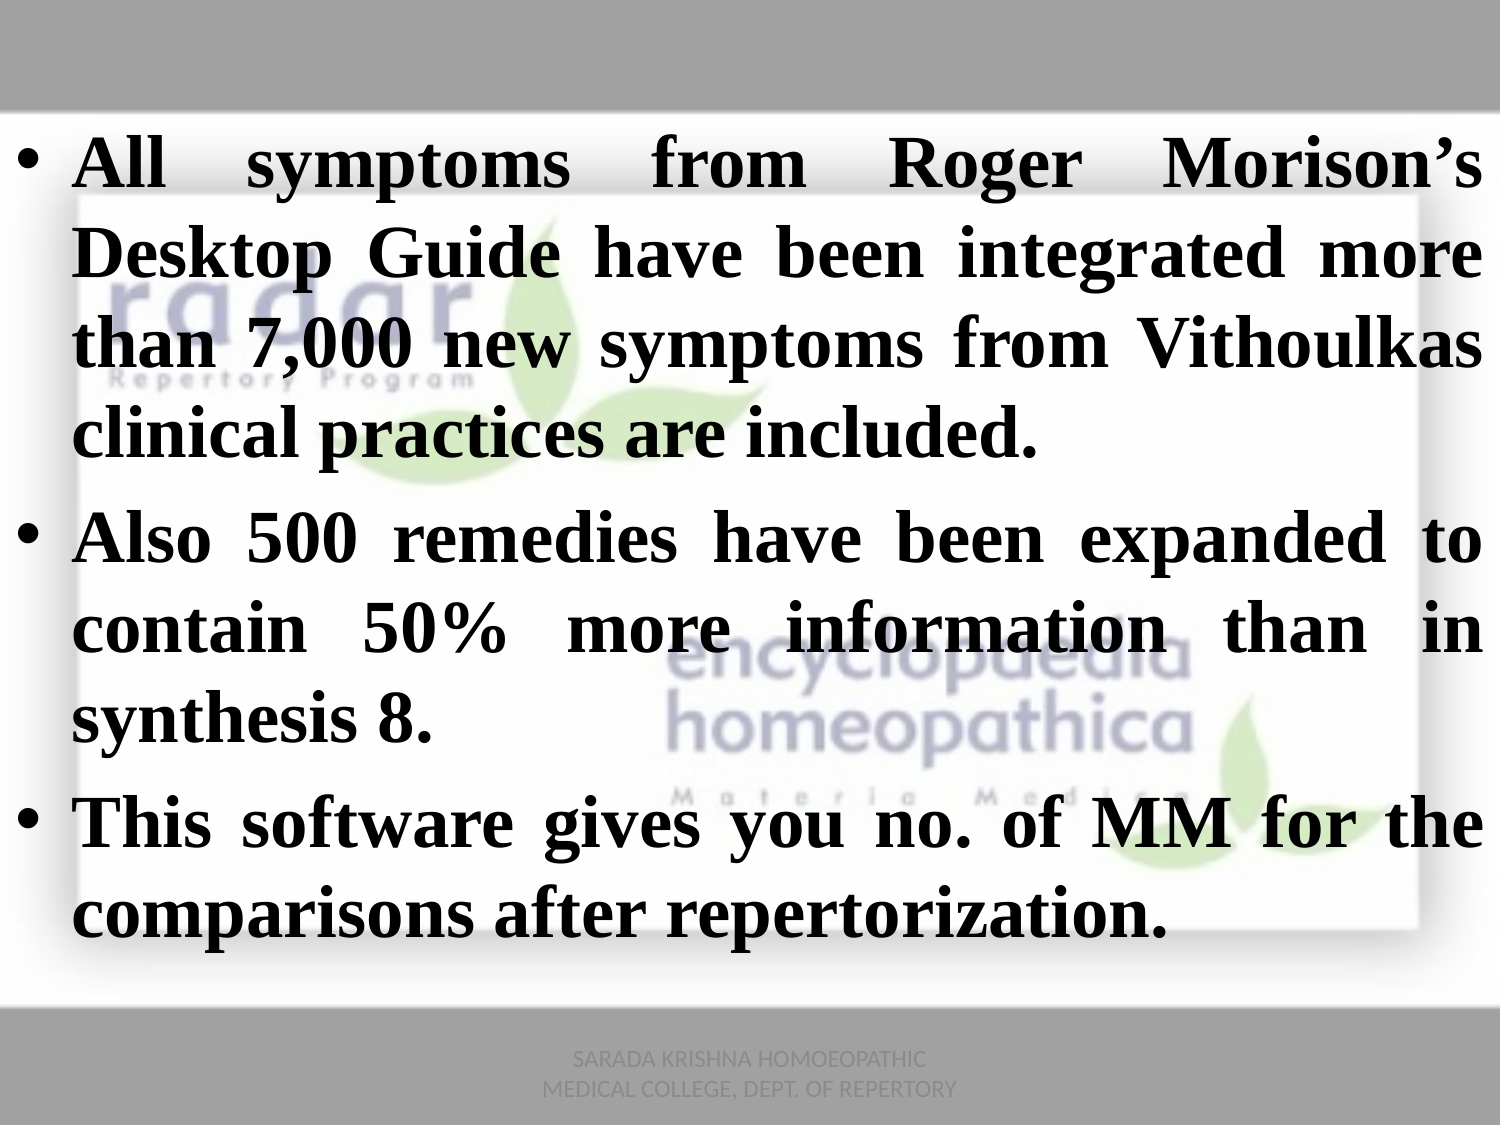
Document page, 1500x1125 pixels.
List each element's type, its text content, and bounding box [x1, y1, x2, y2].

footer SARADA KRISHNA HOMOEOPATHIC MEDICAL COLLEGE, DEPT. OF REPERTORY [512, 1042, 988, 1103]
list All symptoms from Roger Morison’s Desktop Guide have been integrated more than 7,000 new symptoms from Vithoulkas clinical practices are included. Also 500 remedies have been expanded to contain 50% more information than in synthesis 8. This software gives you no. of MM for the comparisons after repertorization. [0, 0, 1500, 1125]
